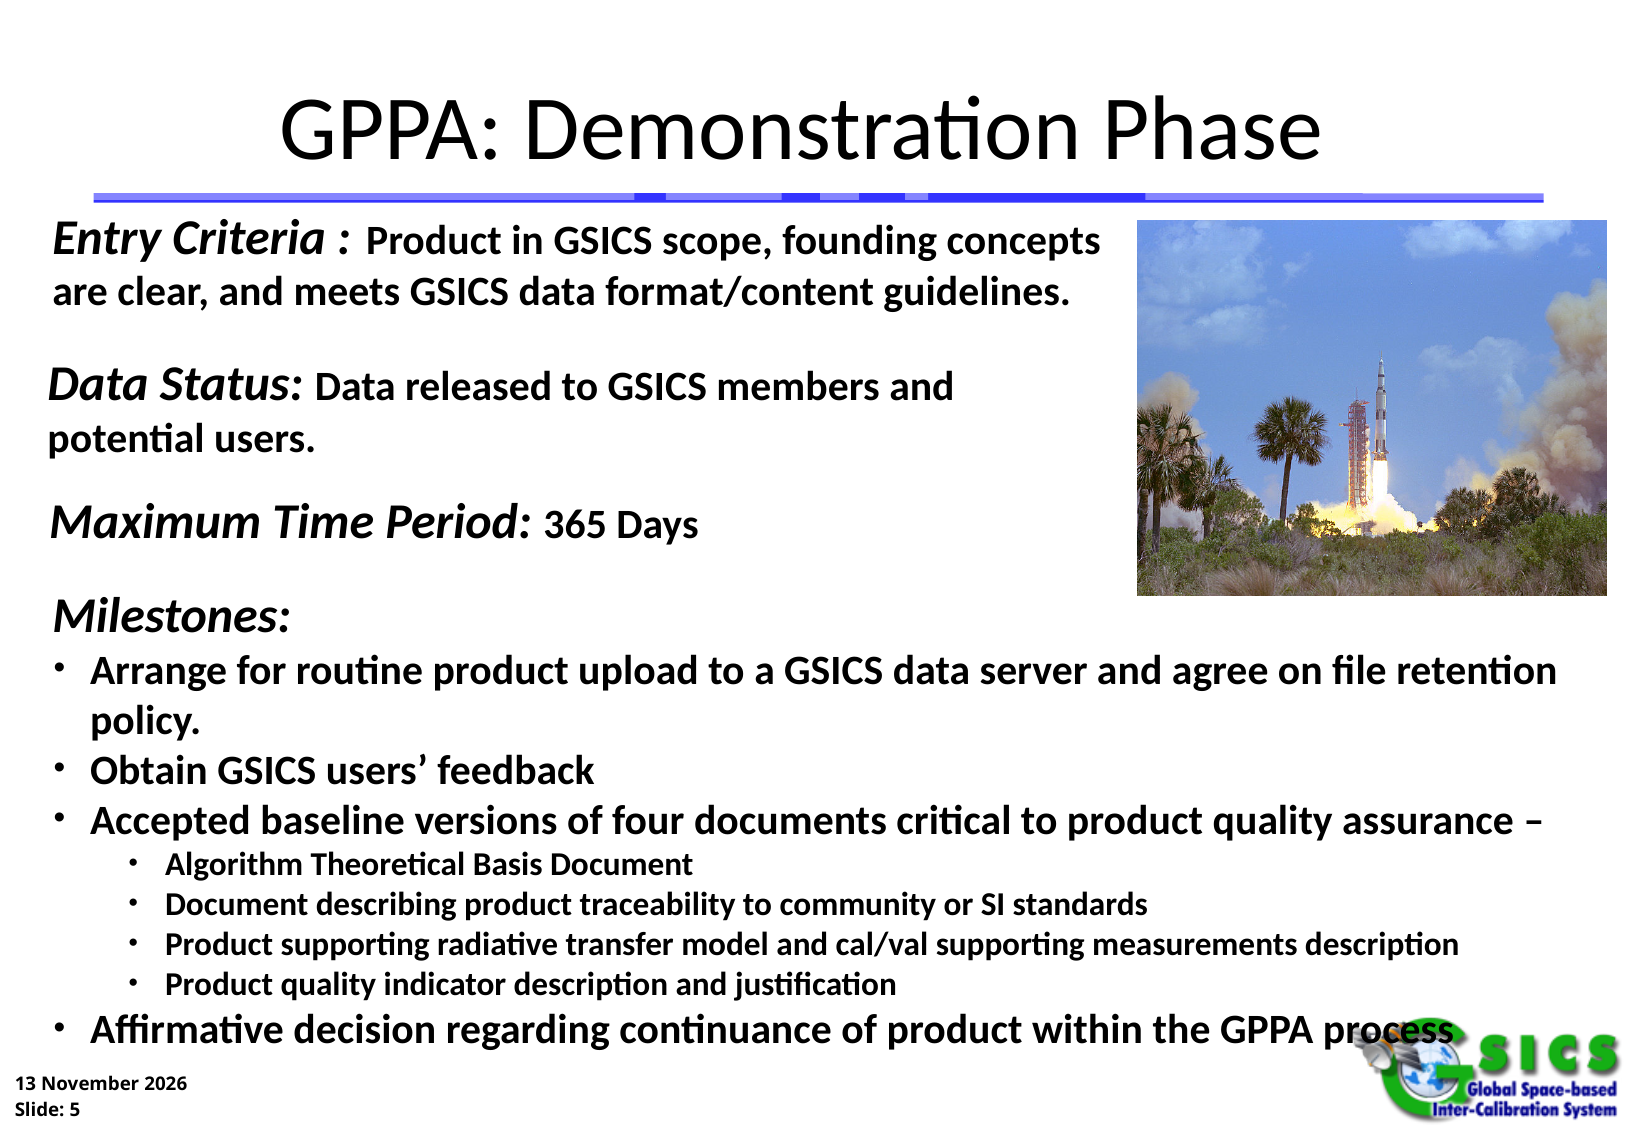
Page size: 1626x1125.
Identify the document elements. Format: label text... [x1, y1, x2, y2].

text_box Maximum Time Period: 365 Days [34, 480, 839, 558]
title GPPA: Demonstration Phase [80, 44, 1544, 202]
picture [1343, 1069, 1625, 1125]
text_box Milestones: Arrange for routine product upload to a GSICS data server and agree on file retention policy. Obtain GSICS users’ feedback Accepted baseline versions of four documents critical to product quality assurance – Algorithm Theoretical Basis Document Document describing product traceability to community or SI standards Product supporting radiative transfer model and cal/val supporting measurements description Product quality indicator description and justification Affirmative decision regarding continuance of product within the GPPA process [37, 575, 1625, 1069]
text_box Data Status: Data released to GSICS members and potential users. [32, 343, 1125, 461]
picture [1137, 220, 1607, 596]
text_box Entry Criteria : Product in GSICS scope, founding concepts are clear, and meets GSICS data format/content guidelines. [37, 196, 1138, 327]
